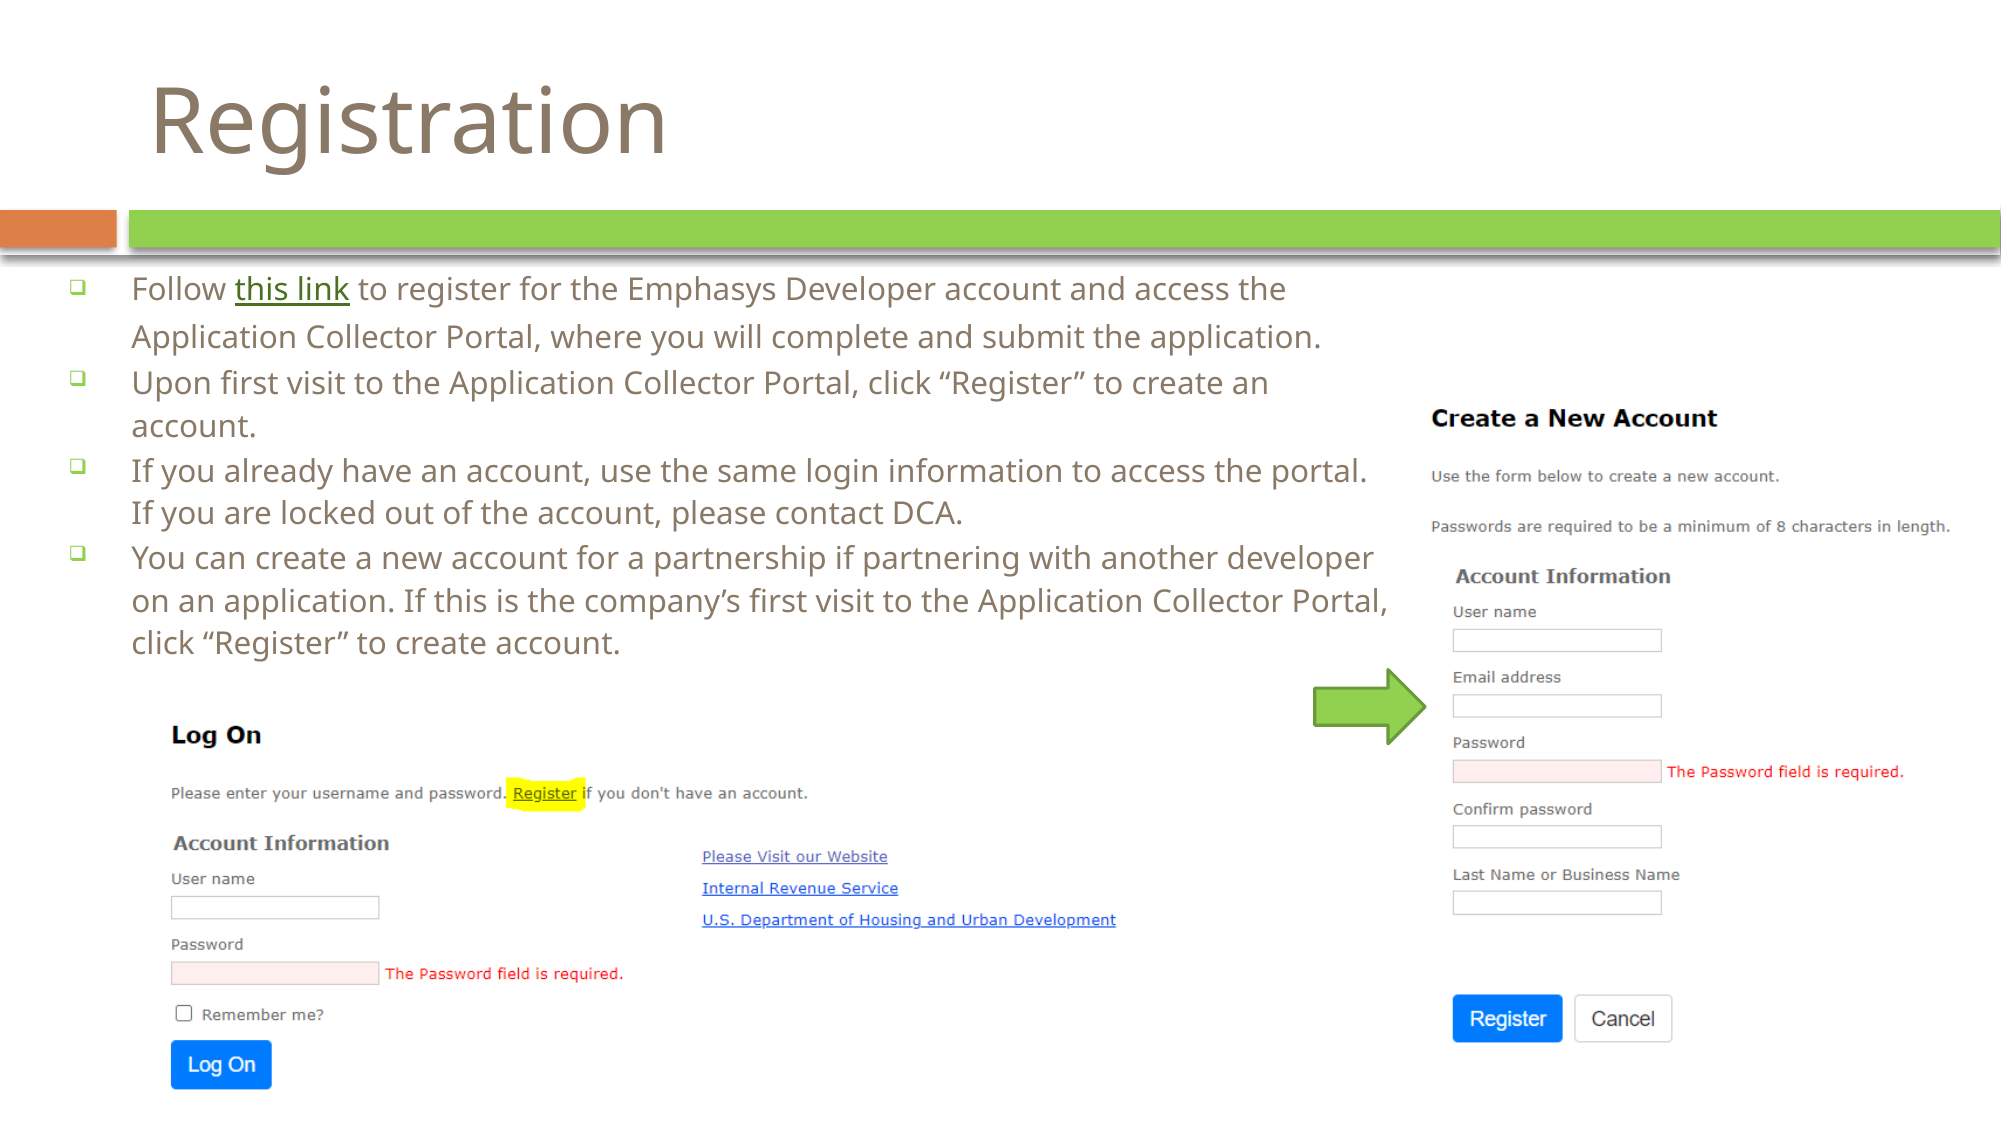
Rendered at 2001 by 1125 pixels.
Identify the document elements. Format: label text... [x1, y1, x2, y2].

list Follow this link to register for the Emphasys Developer account and access the Application Collector Portal, where you will complete and submit the application. Upon first visit to the Application Collector Portal, click “Register” to create an account. If you already have an account, use the same login information to access the portal. If you are locked out of the account, please contact DCA. You can create a new account for a partnership if partnering with another developer on an application. If this is the company’s first visit to the Application Collector Portal, click “Register” to create account. [53, 256, 1412, 670]
picture [1418, 393, 1960, 1054]
text_box [1313, 668, 1413, 746]
picture [157, 706, 1127, 1101]
title Registration [133, 35, 1824, 198]
